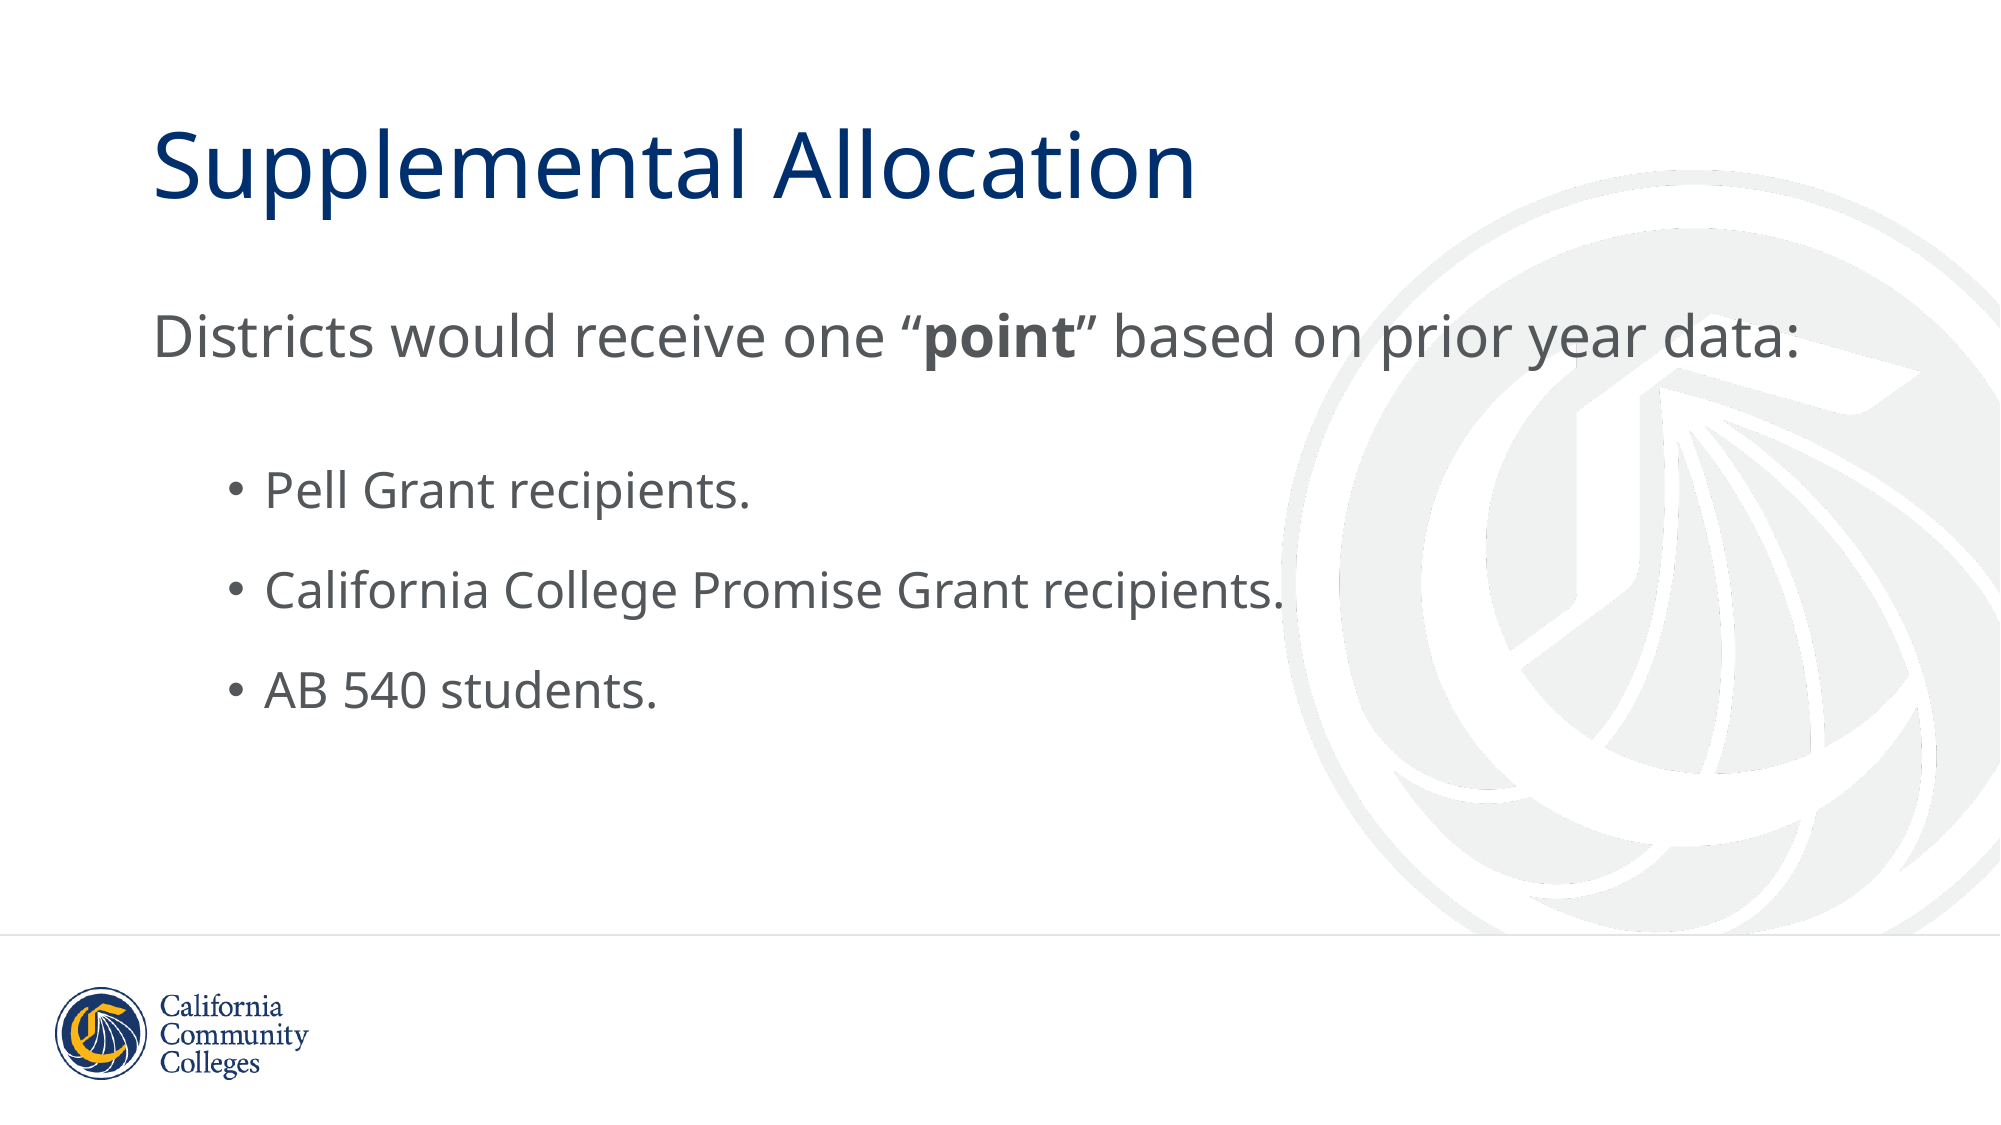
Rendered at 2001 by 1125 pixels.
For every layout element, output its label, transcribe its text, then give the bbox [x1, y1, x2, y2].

list Districts would receive one “point” based on prior year data: Pell Grant recipients. California College Promise Grant recipients. AB 540 students. [137, 299, 1863, 899]
title Supplemental Allocation [137, 59, 1934, 278]
picture [1281, 170, 2000, 934]
picture [52, 984, 312, 1083]
